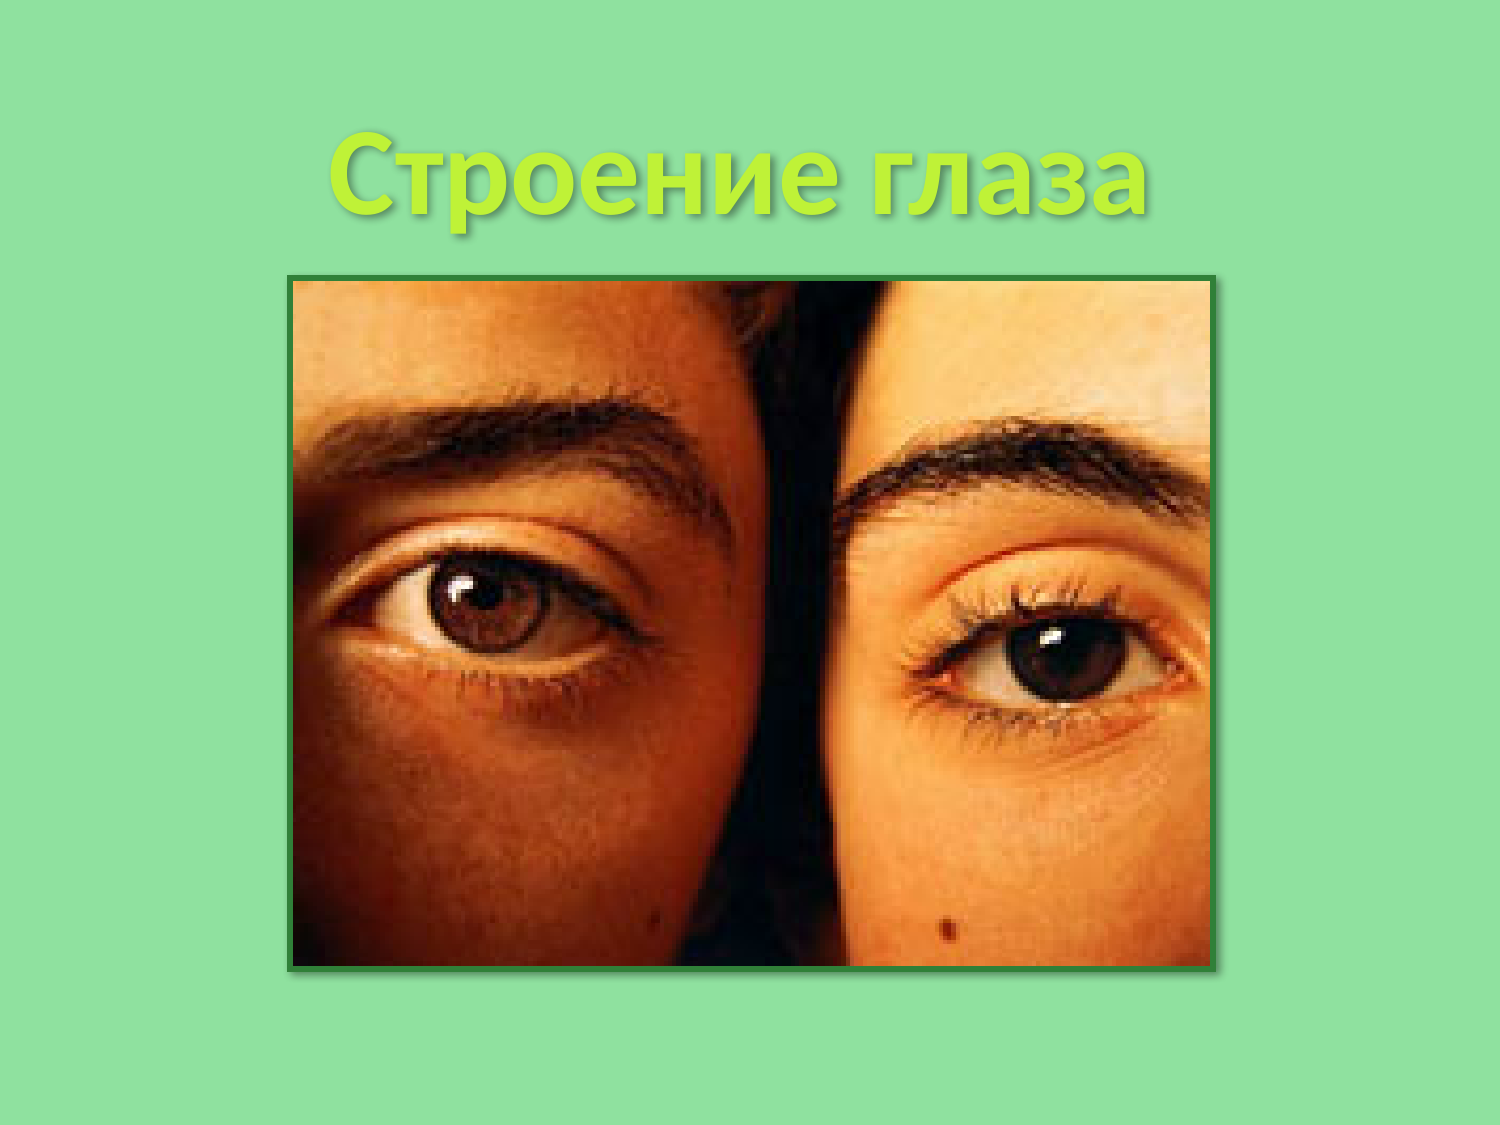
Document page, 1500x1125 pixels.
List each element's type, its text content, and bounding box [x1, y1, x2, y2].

text_box Строение глаза [313, 81, 1168, 248]
picture [292, 280, 1211, 966]
